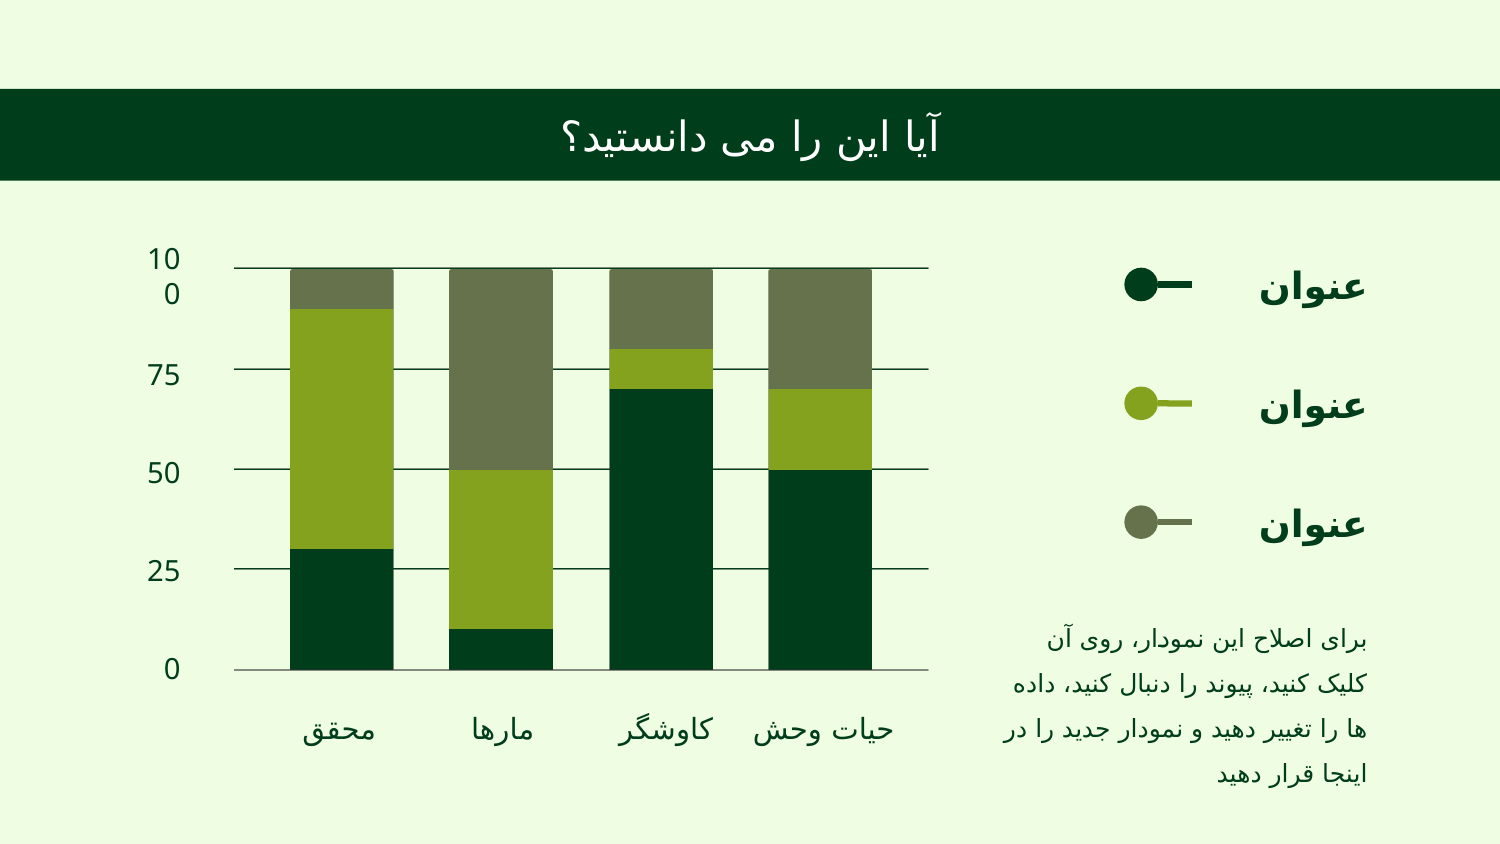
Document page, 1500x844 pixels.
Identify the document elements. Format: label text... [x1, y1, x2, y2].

text_box [1124, 505, 1158, 539]
text_box 25 [116, 543, 196, 598]
picture [227, 236, 953, 674]
text_box کاوشگر [590, 700, 727, 755]
text_box عنوان [1216, 495, 1384, 550]
title آیا این را می دانستید؟ [116, 95, 1383, 174]
text_box 75 [116, 346, 196, 401]
text_box مارها [436, 700, 579, 755]
text_box برای اصلاح این نمودار، روی آن کلیک کنید، پیوند را دنبال کنید، داده ها را تغییر دهید و نمودار جدید را در اینجا قرار دهید [984, 614, 1383, 781]
text_box [1124, 386, 1158, 421]
text_box 100 [116, 248, 196, 303]
text_box محقق [242, 700, 436, 755]
text_box [1124, 267, 1158, 302]
text_box حیات وحش [727, 700, 920, 755]
text_box عنوان [1216, 376, 1384, 431]
text_box 50 [116, 444, 196, 499]
text_box 0 [116, 641, 196, 696]
text_box عنوان [1216, 257, 1384, 312]
